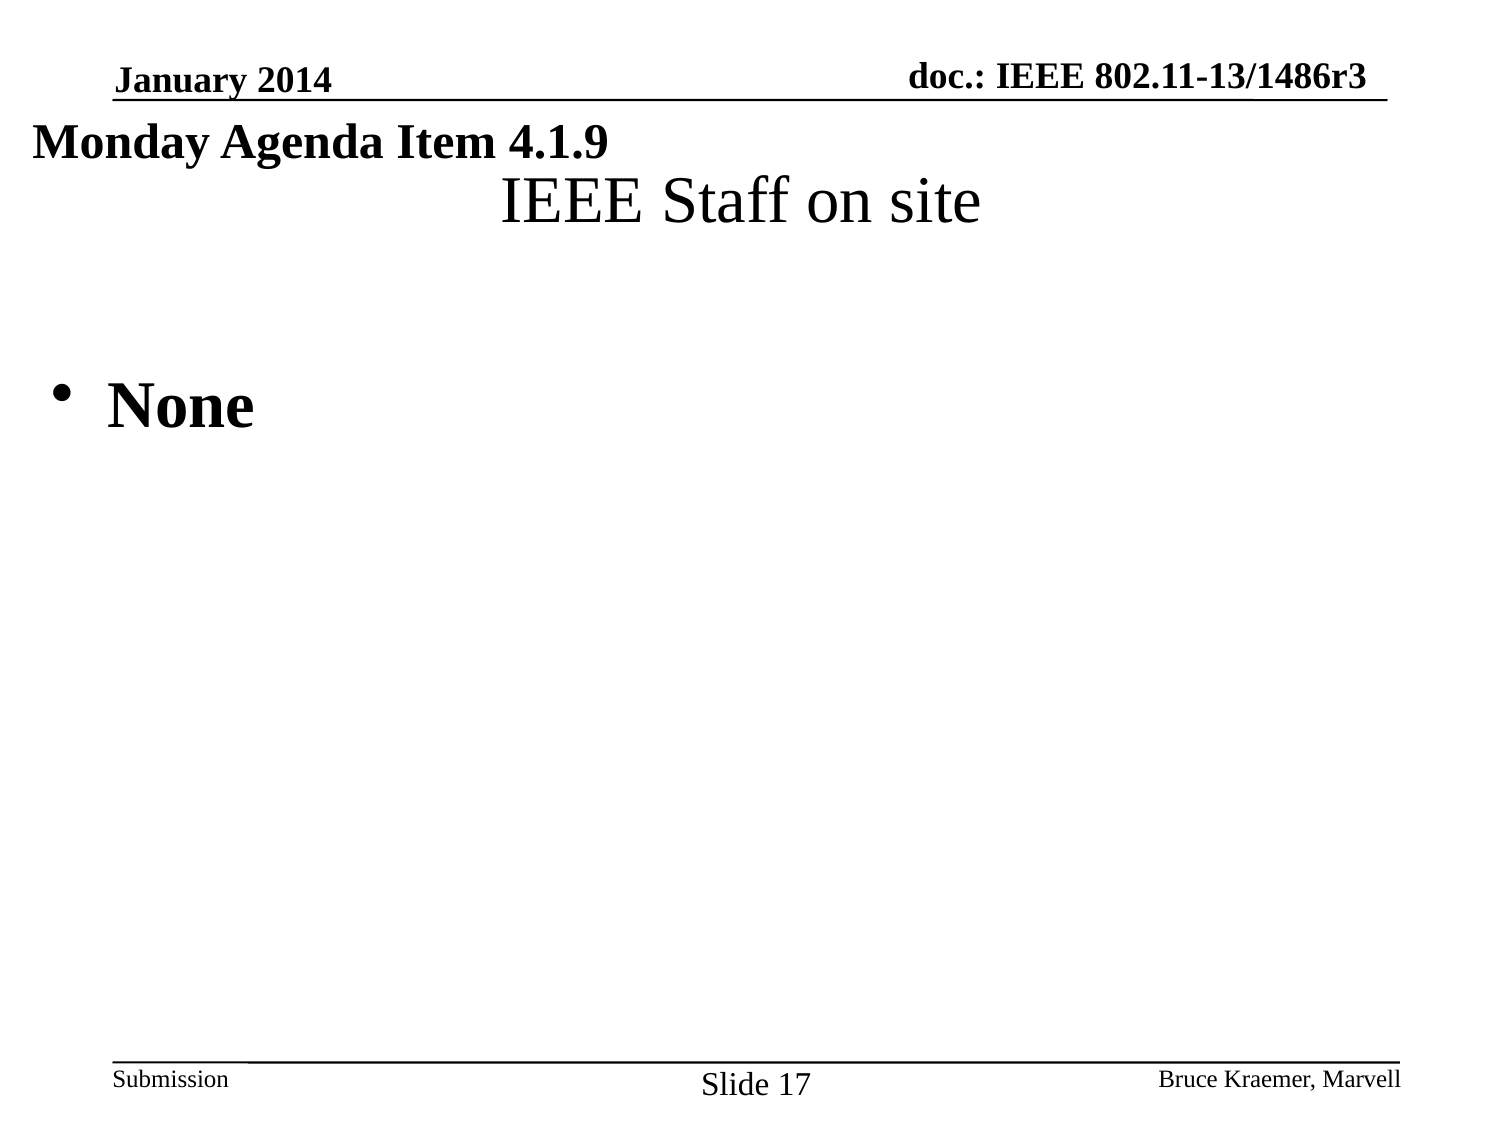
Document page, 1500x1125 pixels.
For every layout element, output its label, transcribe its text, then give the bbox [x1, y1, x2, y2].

slide_number Slide 17 [697, 1062, 815, 1103]
text_box Monday Agenda Item 4.1.9 [17, 101, 624, 176]
list None [35, 353, 1486, 1055]
title IEEE Staff on site [112, 139, 1388, 254]
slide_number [114, 54, 374, 100]
footer Bruce Kraemer, Marvell [1079, 1062, 1402, 1093]
